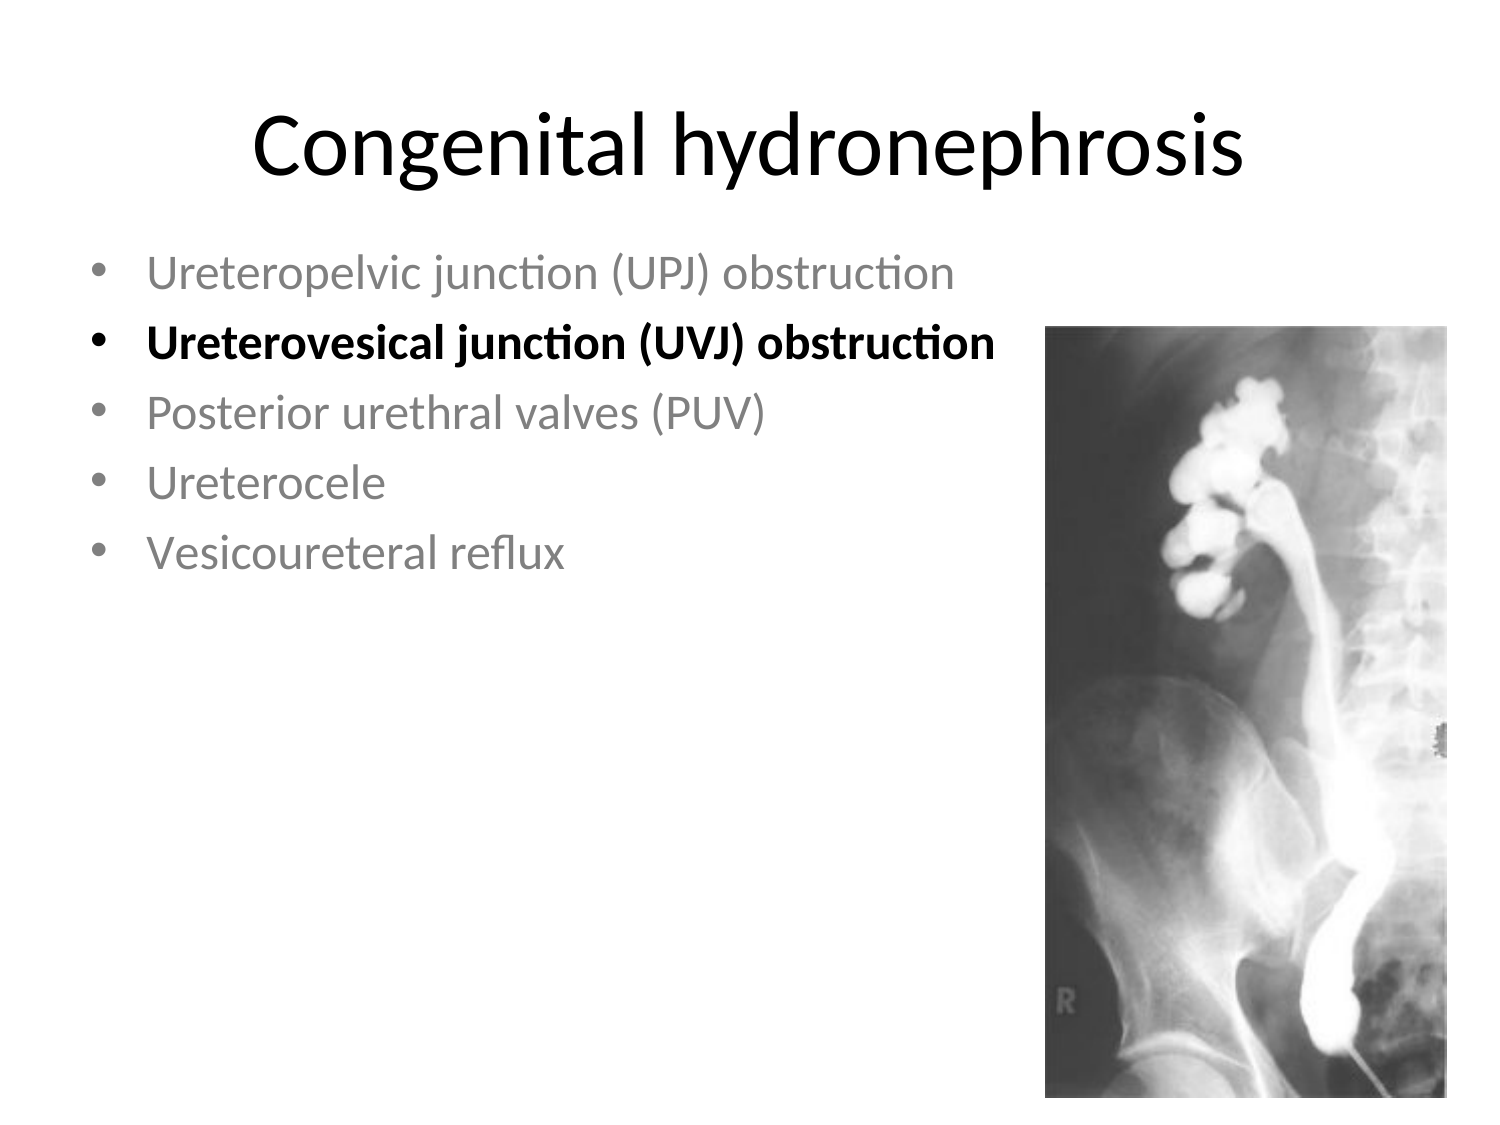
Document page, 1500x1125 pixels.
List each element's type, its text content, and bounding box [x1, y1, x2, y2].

list Ureteropelvic junction (UPJ) obstruction Ureterovesical junction (UVJ) obstruction Posterior urethral valves (PUV) Ureterocele Vesicoureteral reflux [75, 231, 1425, 975]
picture [1045, 326, 1448, 1098]
title Congenital hydronephrosis [75, 45, 1425, 231]
